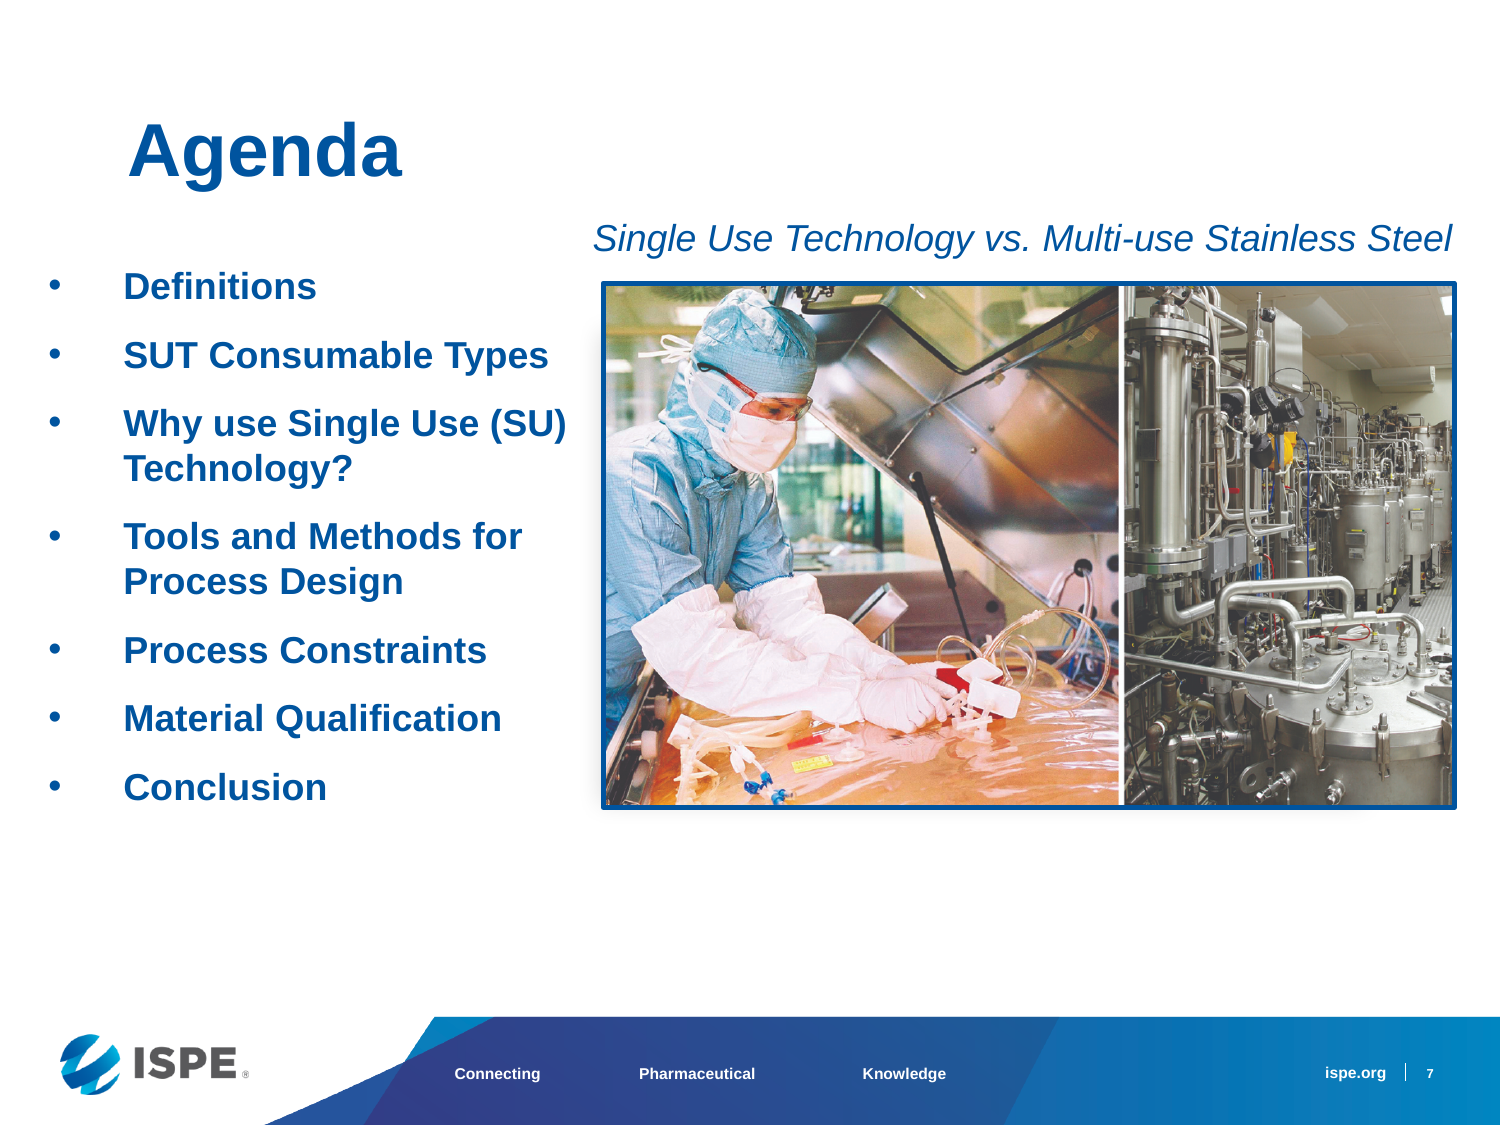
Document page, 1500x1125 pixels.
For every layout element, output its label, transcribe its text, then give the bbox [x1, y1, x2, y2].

list Agenda [127, 144, 1443, 249]
slide_number 7 [1426, 1021, 1477, 1082]
picture [0, 0, 1500, 1125]
text_box Single Use Technology vs. Multi-use Stainless Steel [577, 206, 1468, 267]
list Definitions SUT Consumable Types Why use Single Use (SU) Technology? Tools and Methods for Process Design Process Constraints Material Qualification Conclusion [48, 262, 573, 829]
